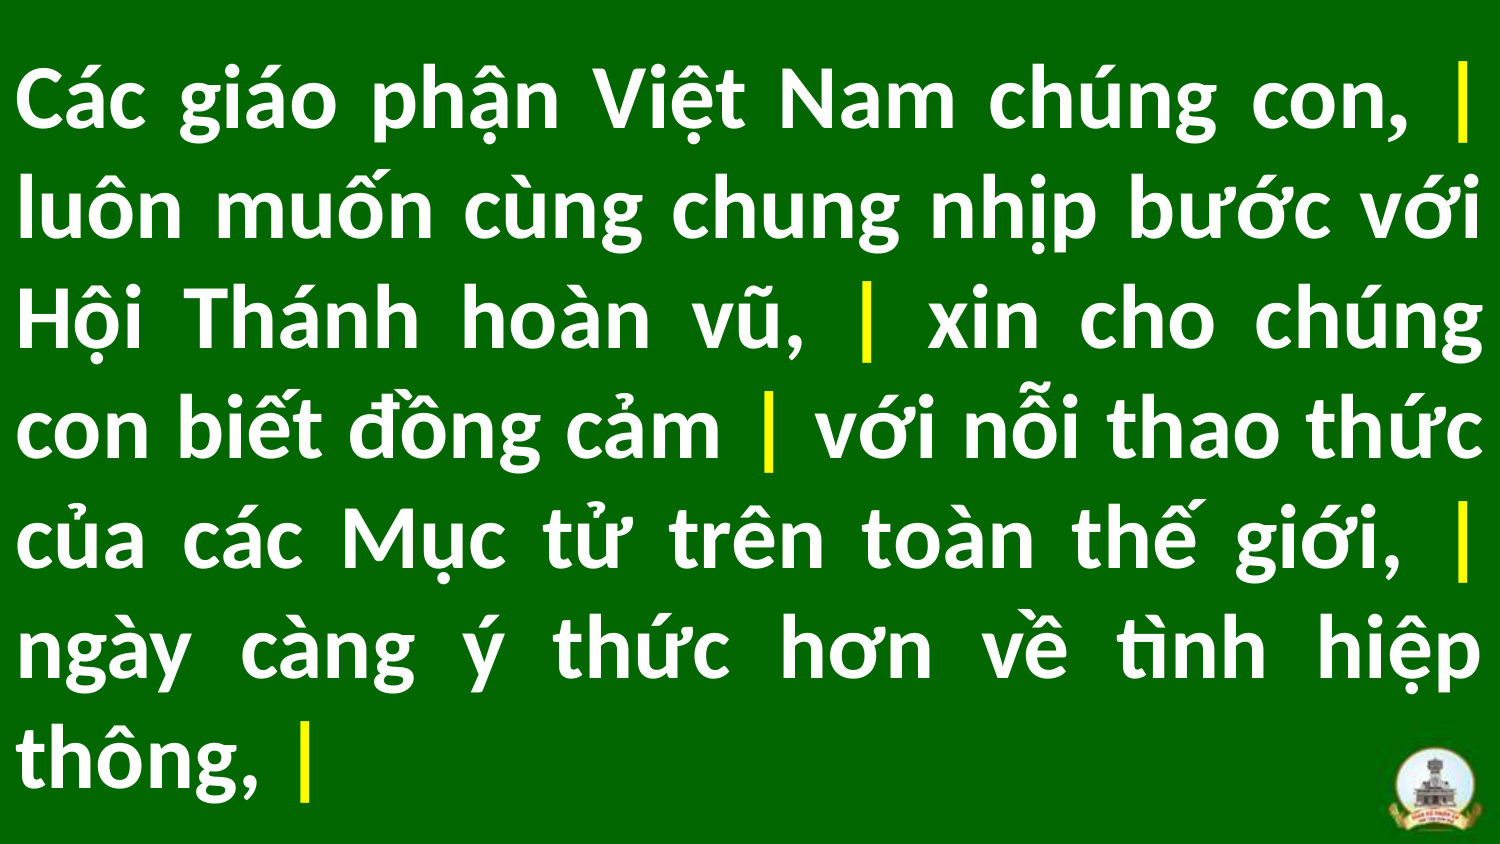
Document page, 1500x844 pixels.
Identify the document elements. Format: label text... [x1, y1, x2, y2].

title Các giáo phận Việt Nam chúng con, | luôn muốn cùng chung nhịp bước với Hội Thánh hoàn vũ, | xin cho chúng con biết đồng cảm | với nỗi thao thức của các Mục tử trên toàn thế giới, | ngày càng ý thức hơn về tình hiệp thông, | [0, 0, 1500, 844]
